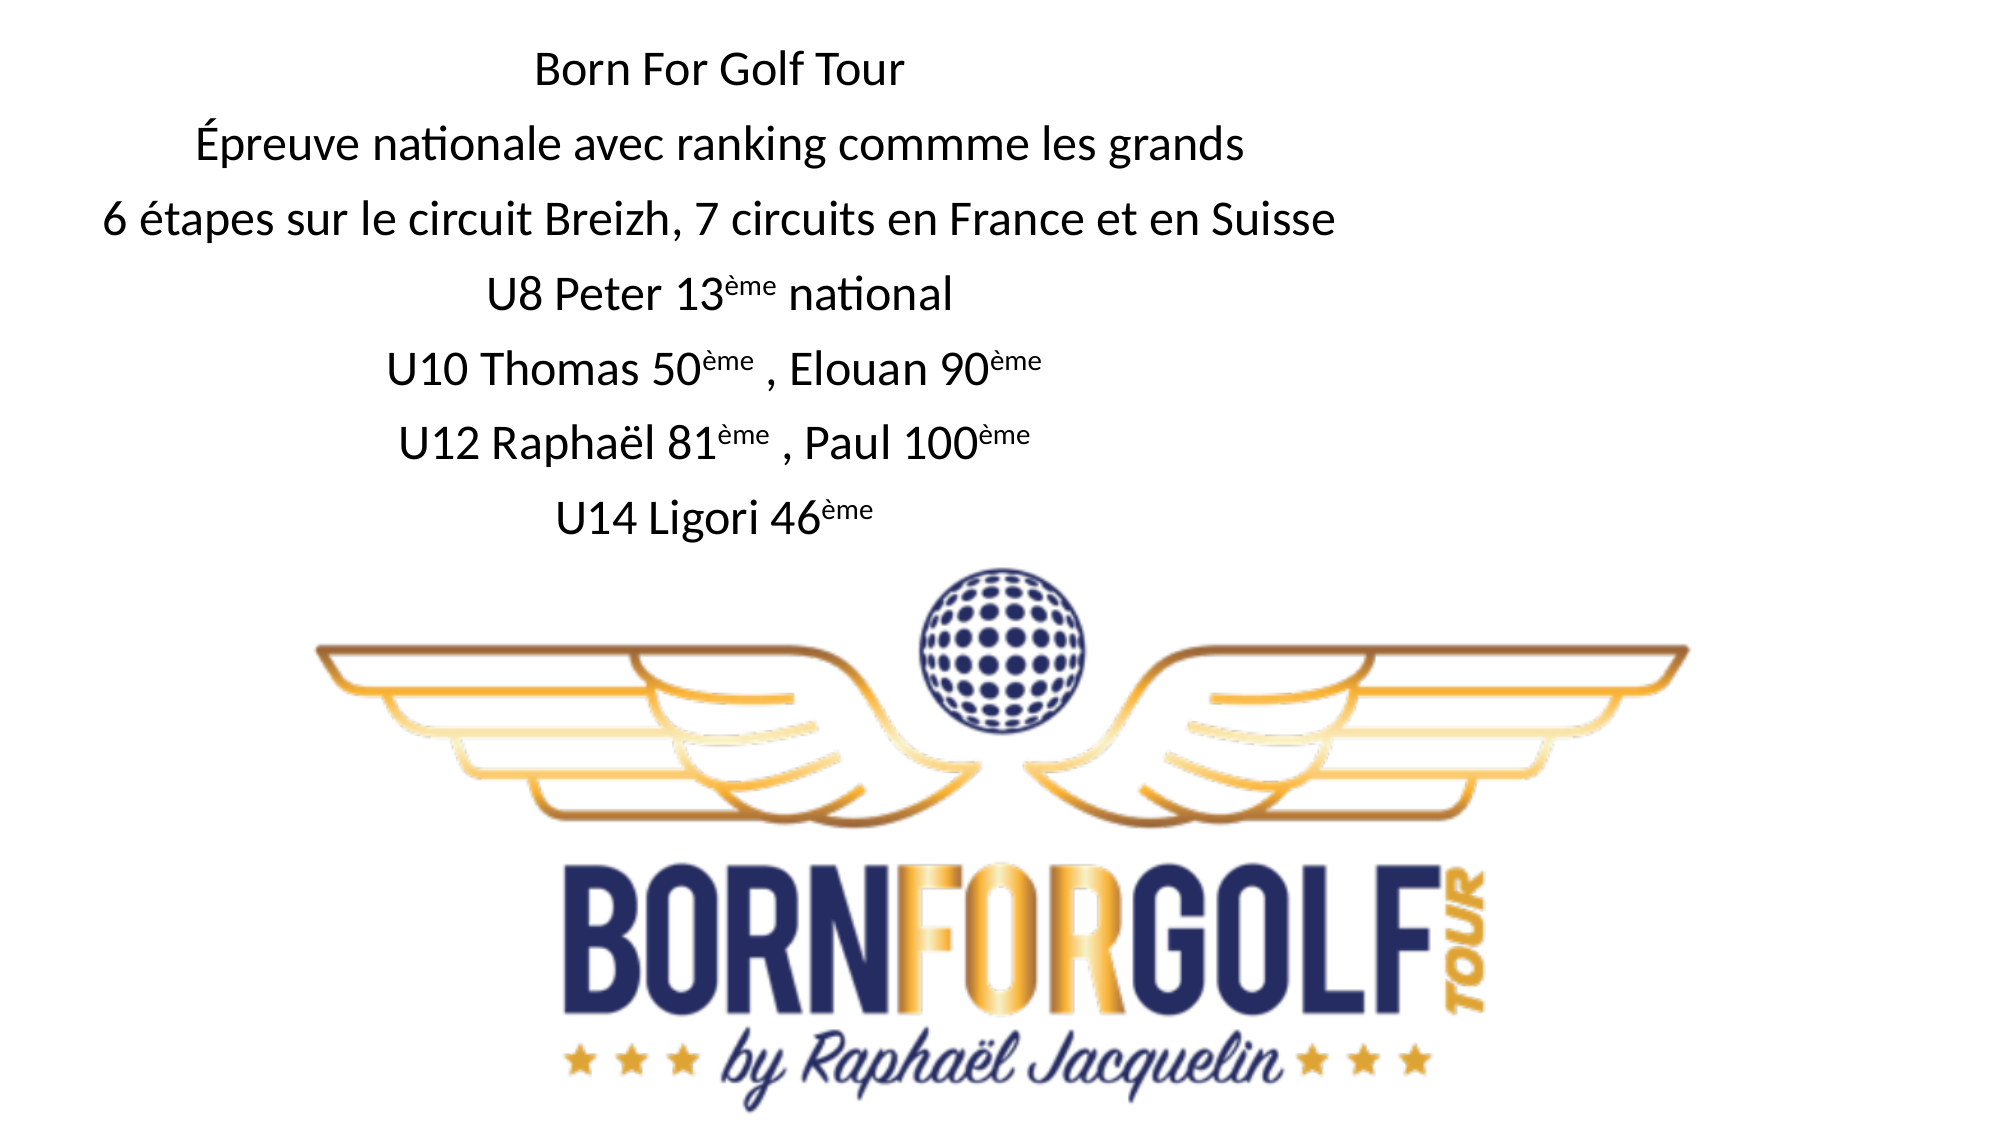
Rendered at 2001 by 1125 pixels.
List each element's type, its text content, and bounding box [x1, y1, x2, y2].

picture [296, 546, 1714, 1125]
subtitle Born For Golf Tour Épreuve nationale avec ranking commme les grands 6 étapes sur le circuit Breizh, 7 circuits en France et en Suisse U8 Peter 13ème national U10 Thomas 50ème , Elouan 90ème U12 Raphaël 81ème , Paul 100ème U14 Ligori 46ème [44, 35, 1396, 563]
